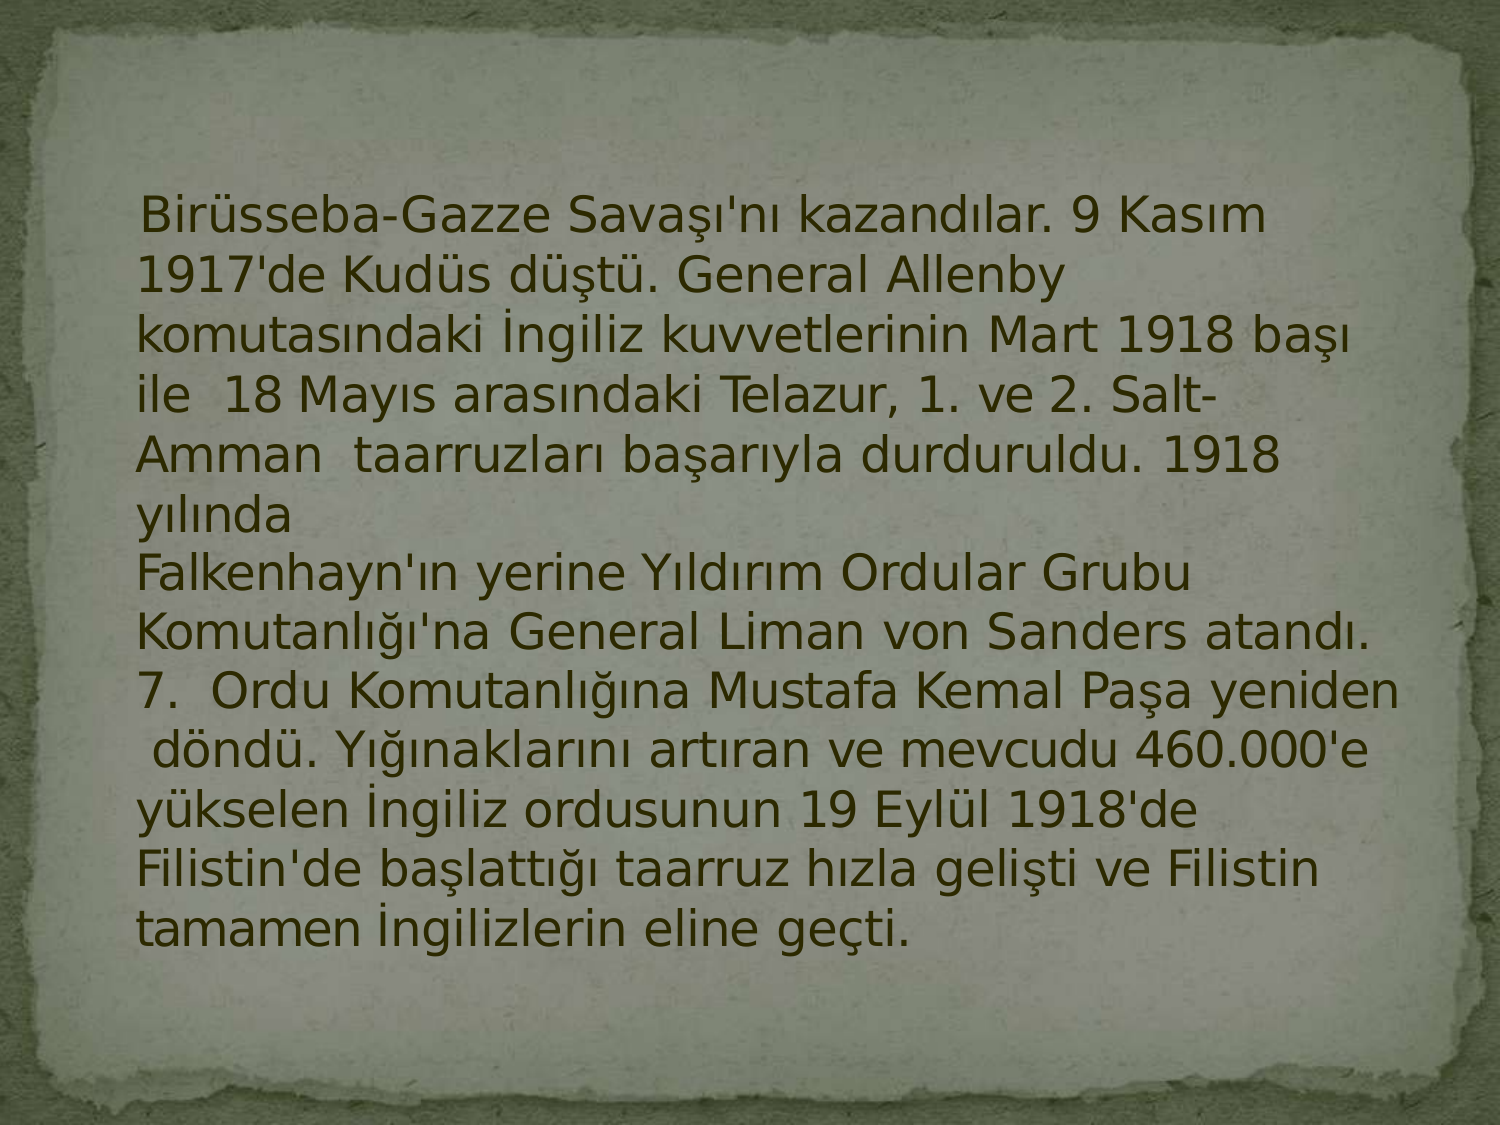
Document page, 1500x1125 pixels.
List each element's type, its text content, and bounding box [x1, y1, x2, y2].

text_box Birüsseba-Gazze Savaşı'nı kazandılar. 9 Kasım 1917'de Kudüs düştü. General Allenby komutasındaki İngiliz kuvvetlerinin Mart 1918 başı ile 18 Mayıs arasındaki Telazur, 1. ve 2. Salt-Amman taarruzları başarıyla durduruldu. 1918 yılında Falkenhayn'ın yerine Yıldırım Ordular Grubu Komutanlığı'na General Liman von Sanders atandı. 7. Ordu Komutanlığına Mustafa Kemal Paşa yeniden döndü. Yığınaklarını artıran ve mevcudu 460.000'e yükselen İngiliz ordusunun 19 Eylül 1918'de Filistin'de başlattığı taarruz hızla gelişti ve Filistin tamamen İngilizlerin eline geçti. [132, 179, 1411, 958]
picture [0, 0, 1500, 1125]
